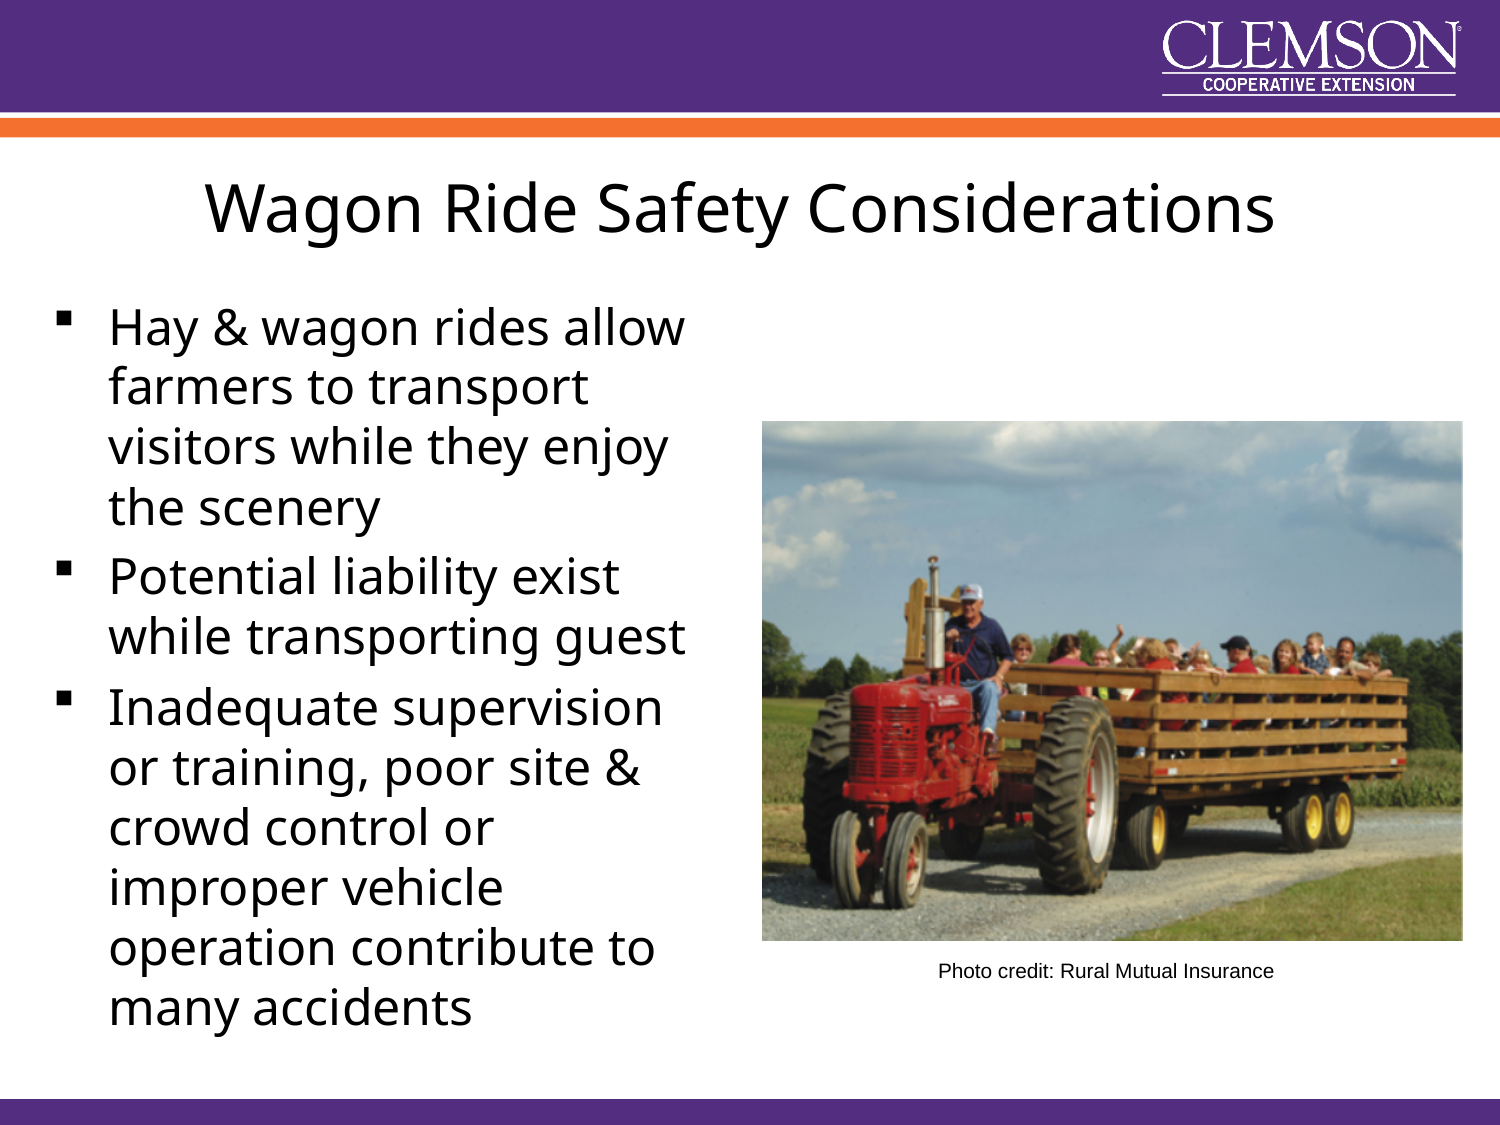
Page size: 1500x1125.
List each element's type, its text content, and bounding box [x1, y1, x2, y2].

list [762, 421, 1463, 941]
list Hay & wagon rides allow farmers to transport visitors while they enjoy the scenery Potential liability exist while transporting guest Inadequate supervision or training, poor site & crowd control or improper vehicle operation contribute to many accidents [37, 287, 738, 1076]
picture [1162, 20, 1462, 96]
picture [0, 1099, 1500, 1125]
title Wagon Ride Safety Considerations [37, 149, 1463, 263]
text_box Photo credit: Rural Mutual Insurance [774, 950, 1438, 990]
